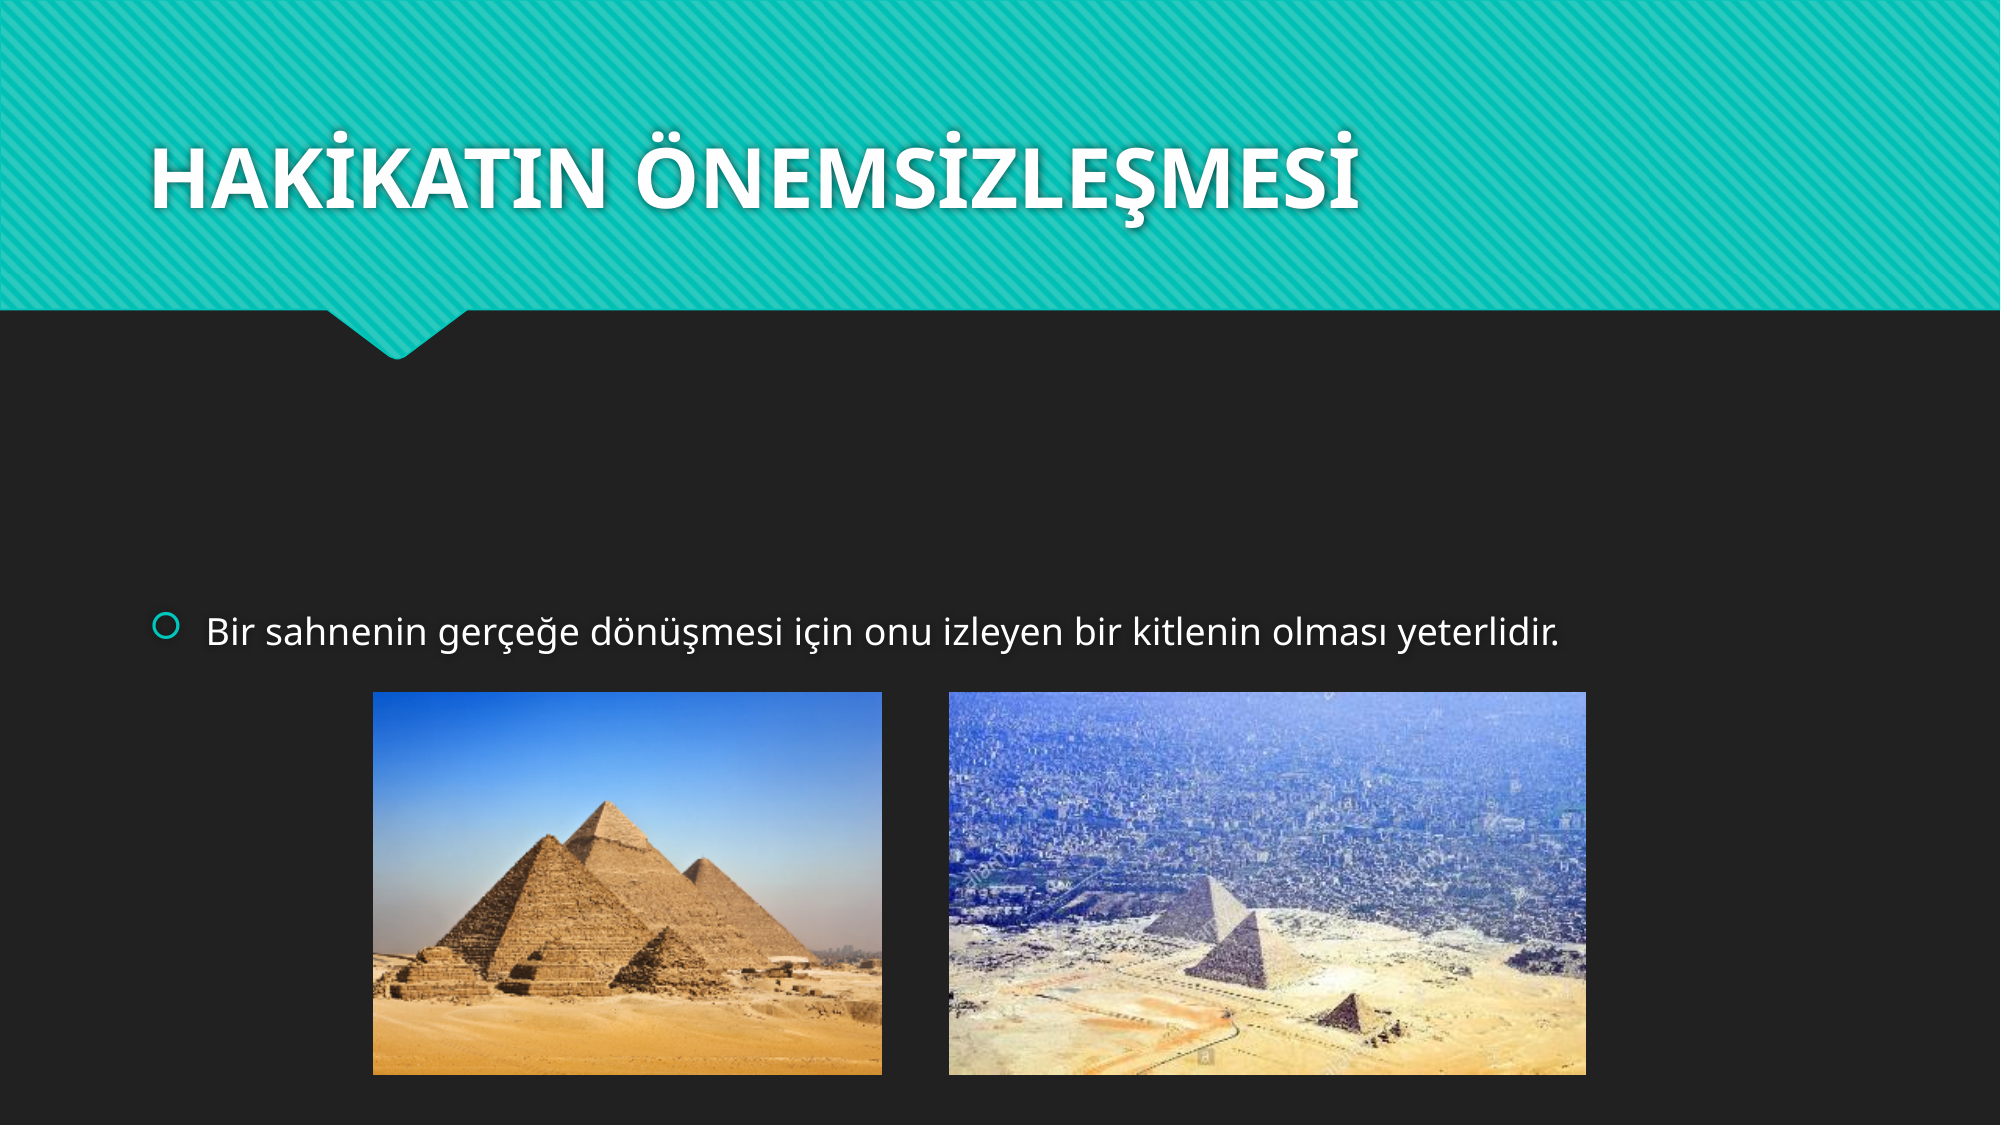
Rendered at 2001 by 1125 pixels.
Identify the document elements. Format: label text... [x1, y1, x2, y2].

picture [372, 692, 883, 1075]
picture [949, 692, 1586, 1075]
list Bir sahnenin gerçeğe dönüşmesi için onu izleyen bir kitlenin olması yeterlidir. [134, 364, 1866, 962]
title HAKİKATIN ÖNEMSİZLEŞMESİ [132, 73, 1868, 233]
